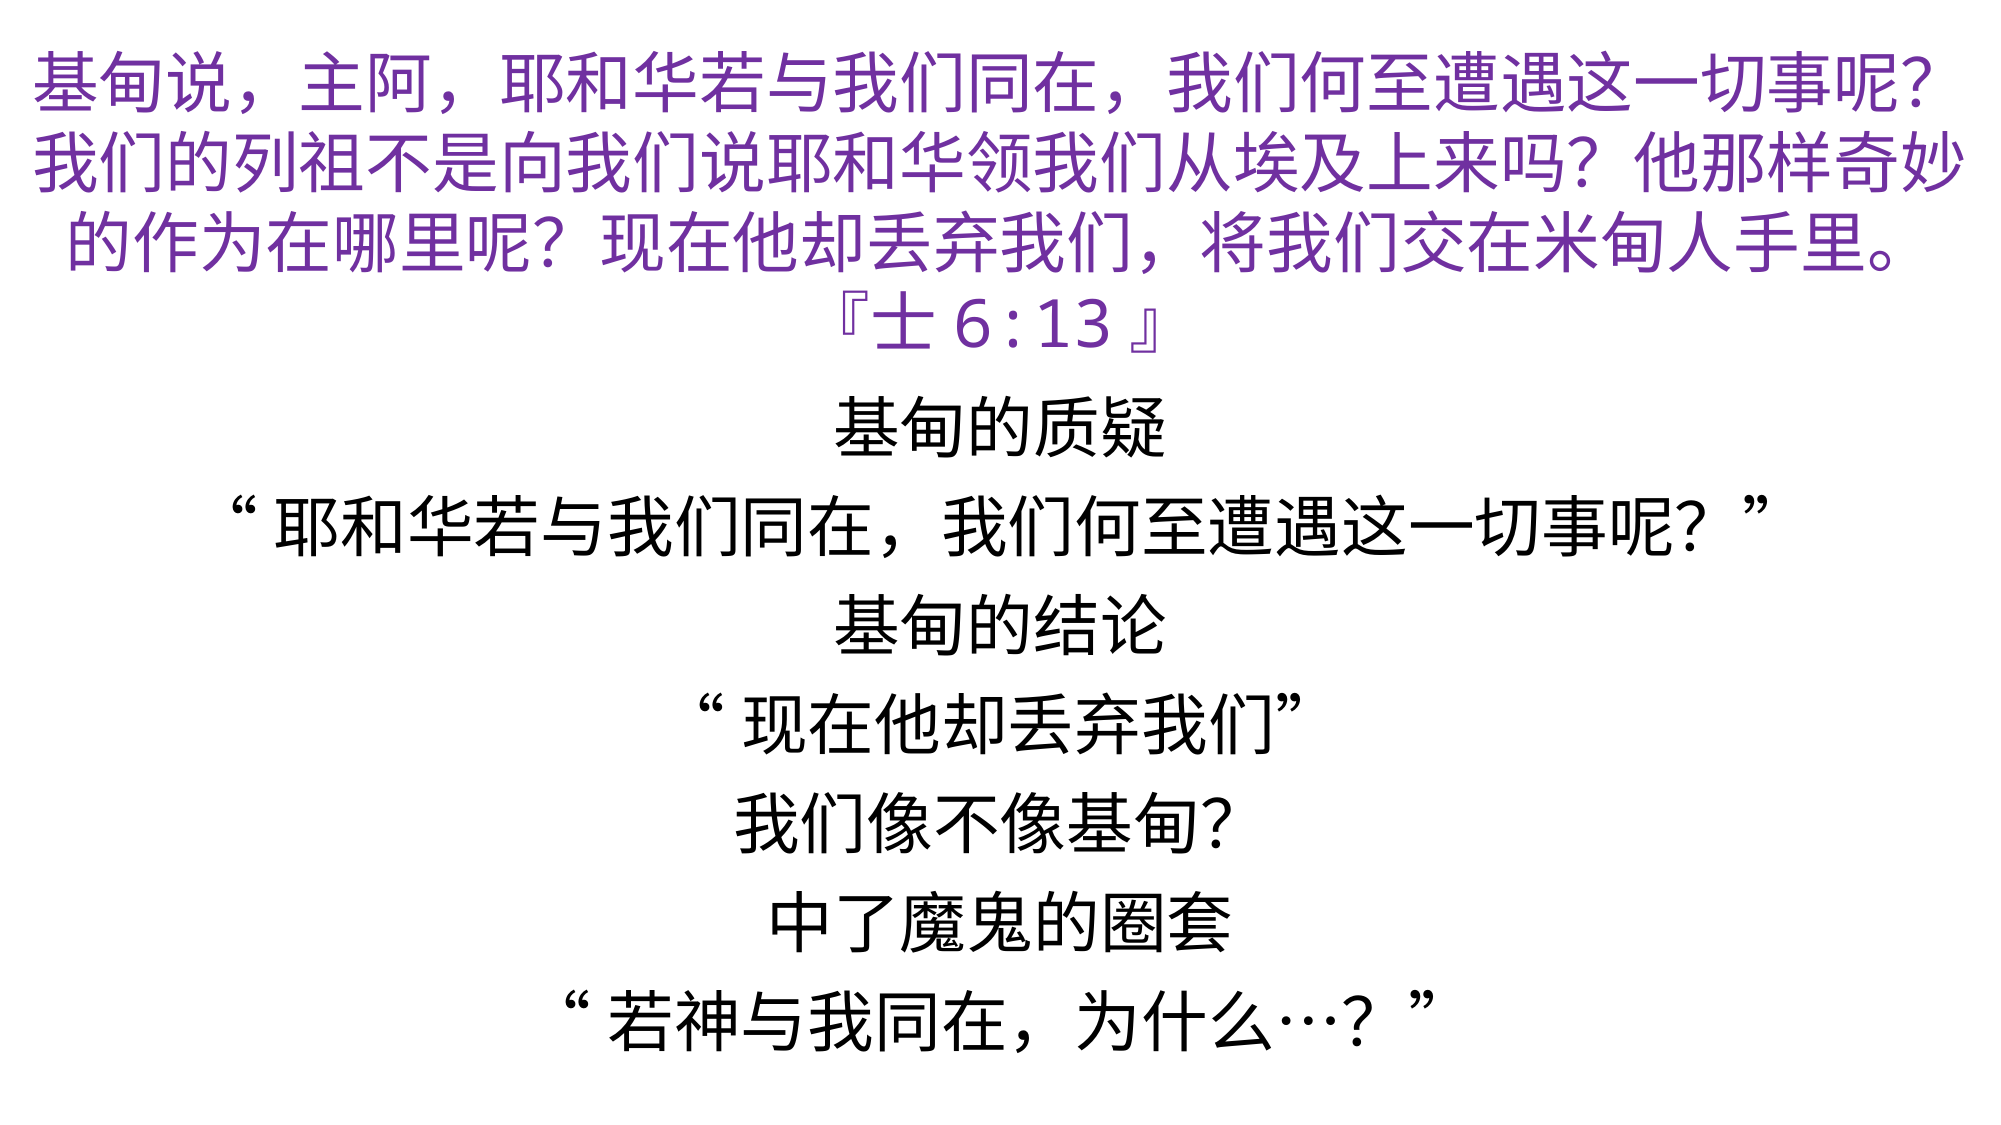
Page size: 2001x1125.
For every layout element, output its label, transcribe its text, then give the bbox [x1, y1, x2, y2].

text_box 基甸的结论 [0, 576, 2000, 671]
text_box “现在他却丢弃我们” [0, 675, 2000, 770]
text_box “耶和华若与我们同在，我们何至遭遇这一切事呢？” [0, 477, 2000, 572]
text_box 中了魔鬼的圈套 [0, 873, 2000, 968]
text_box 基甸的质疑 [0, 378, 2000, 473]
text_box 我们像不像基甸？ [0, 774, 2000, 869]
text_box 基甸说，主阿，耶和华若与我们同在，我们何至遭遇这一切事呢？我们的列祖不是向我们说耶和华领我们从埃及上来吗？他那样奇妙的作为在哪里呢？现在他却丢弃我们，将我们交在米甸人手里。 『士6:13』 [0, 33, 2000, 369]
text_box “若神与我同在，为什么…？” [0, 972, 2000, 1068]
